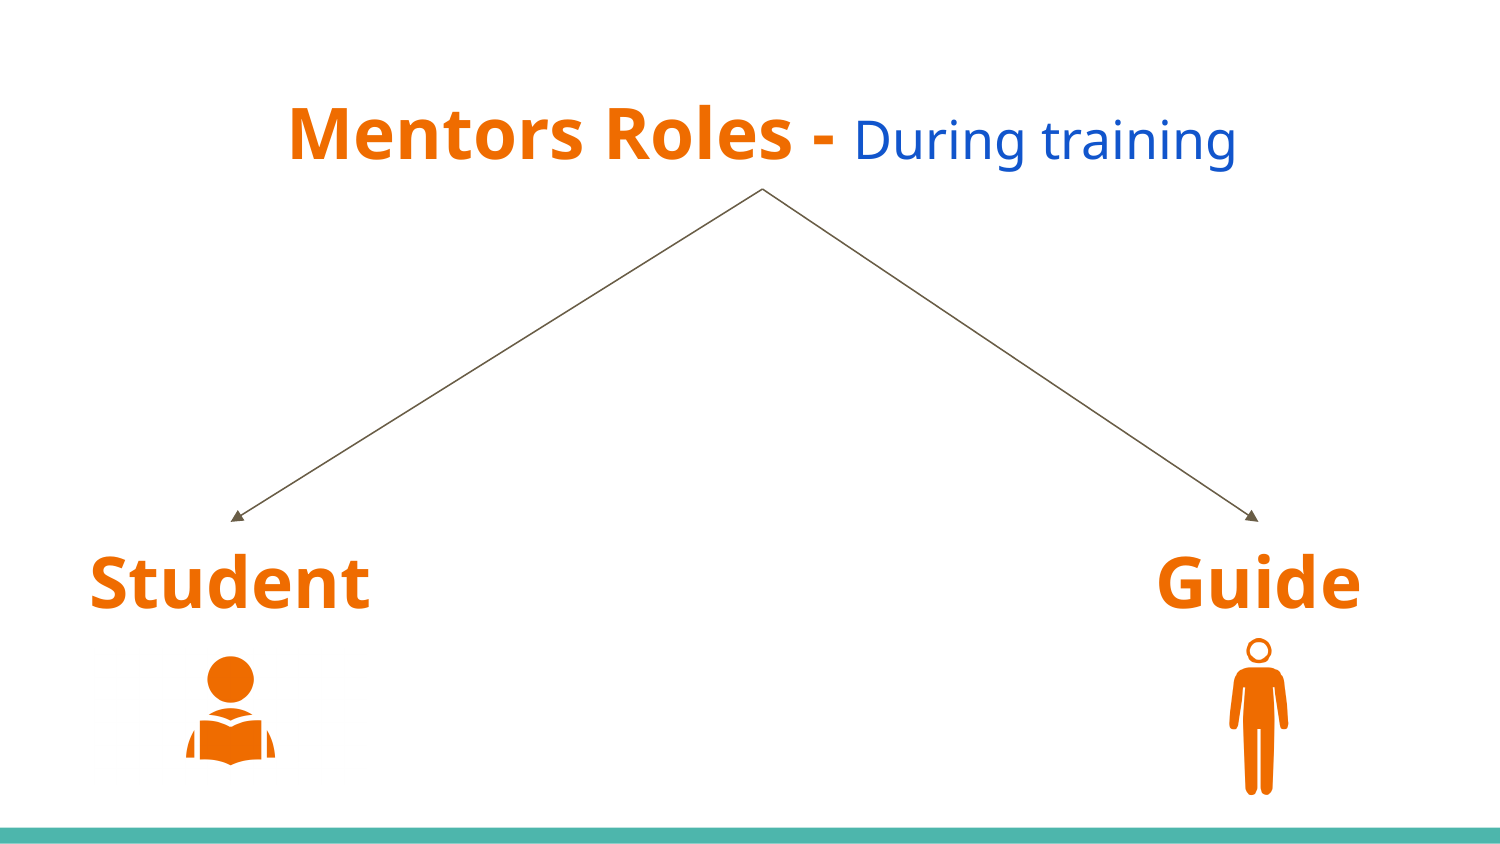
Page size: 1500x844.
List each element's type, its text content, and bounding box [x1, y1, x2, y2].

title Student [51, 521, 411, 638]
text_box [230, 188, 761, 523]
title Mentors Roles - During training [63, 72, 1462, 189]
picture [1171, 629, 1346, 804]
title Guide [1078, 521, 1438, 638]
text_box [762, 188, 1259, 523]
picture [94, 647, 367, 785]
